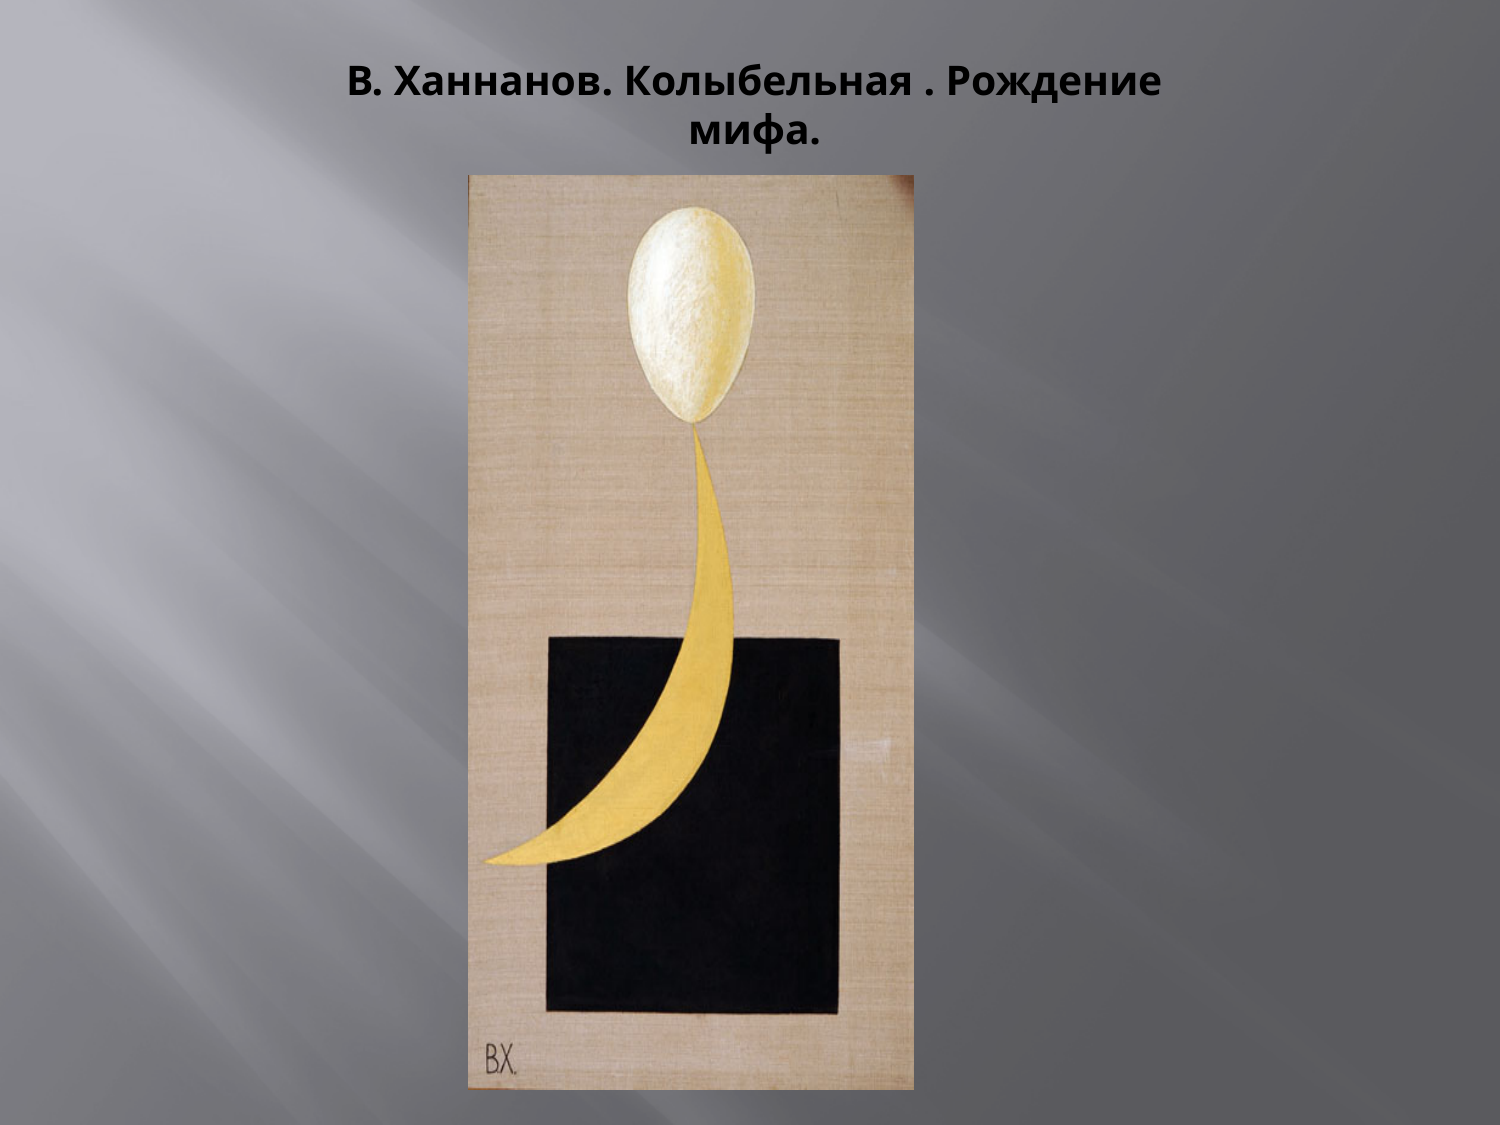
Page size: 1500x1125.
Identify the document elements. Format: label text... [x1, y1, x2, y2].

picture [468, 175, 915, 1091]
title В. Ханнанов. Колыбельная . Рождение мифа. [304, 46, 1205, 153]
